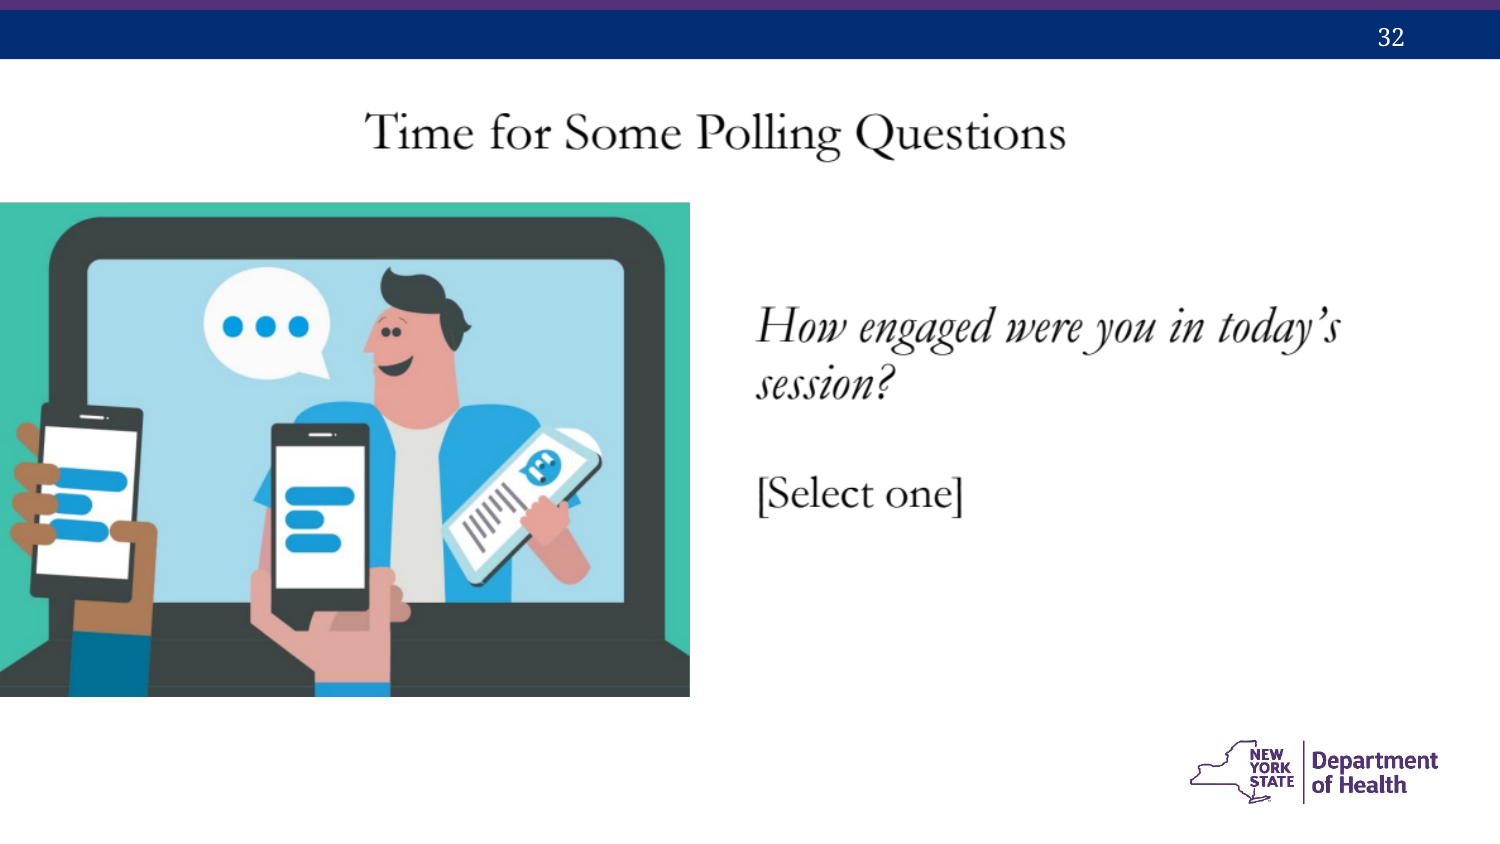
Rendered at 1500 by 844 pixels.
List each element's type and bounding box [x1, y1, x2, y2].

picture [0, 59, 1492, 698]
picture [1190, 740, 1438, 804]
